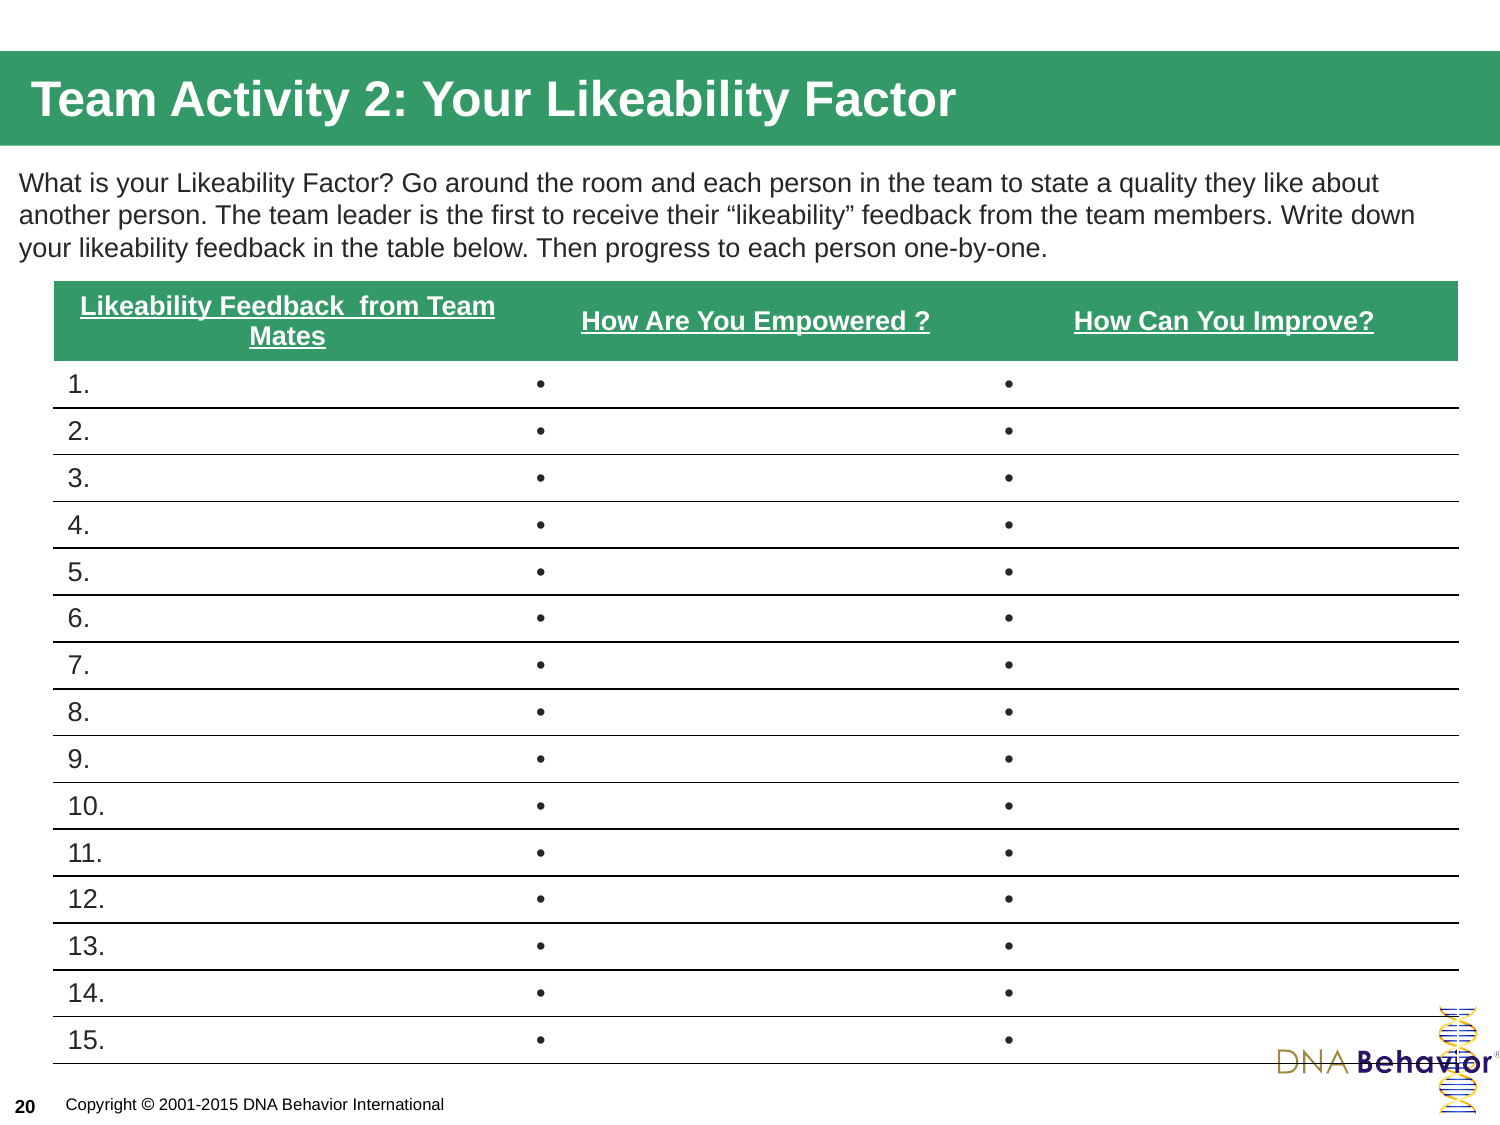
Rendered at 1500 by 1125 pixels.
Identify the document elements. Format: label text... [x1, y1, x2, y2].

table_header How Are You Empowered ? [522, 281, 990, 361]
table_cell [991, 877, 1457, 922]
table_cell [991, 596, 1457, 641]
table_cell 10. [54, 783, 521, 828]
table_cell [523, 1017, 989, 1063]
text_box What is your Likeability Factor? Go around the room and each person in the team to state a quality they like about another person. The team leader is the first to receive their “likeability” feedback from the team members. Write down your likeability feedback in the table below. Then progress to each person one-by-one. [4, 158, 1485, 335]
table_cell [523, 361, 989, 407]
table_cell [991, 690, 1457, 735]
table_cell [991, 1017, 1457, 1063]
table_cell 13. [54, 924, 521, 969]
table_cell 3. [54, 455, 521, 501]
table_cell [523, 971, 989, 1016]
table_cell [523, 830, 989, 875]
table_cell [523, 596, 989, 641]
table_cell [991, 361, 1457, 407]
table_header How Can You Improve? [990, 281, 1458, 361]
table_cell [991, 549, 1457, 594]
table_cell 2. [54, 409, 521, 454]
table_cell [991, 455, 1457, 501]
table_cell 9. [54, 736, 521, 782]
table_cell 8. [54, 690, 521, 735]
table_cell 4. [54, 502, 521, 547]
table_cell [991, 783, 1457, 828]
table_cell [523, 455, 989, 501]
table_cell [991, 643, 1457, 688]
table_cell [523, 690, 989, 735]
table_cell 11. [54, 830, 521, 875]
table_cell 7. [54, 643, 521, 688]
table_cell [523, 877, 989, 922]
table_cell 5. [54, 549, 521, 594]
table_cell [523, 502, 989, 547]
table_cell [523, 643, 989, 688]
table_cell [991, 502, 1457, 547]
table_cell 6. [54, 596, 521, 641]
table_cell 15. [54, 1017, 521, 1063]
title Team Activity 2: Your Likeability Factor [0, 60, 1376, 133]
table_cell [991, 736, 1457, 782]
table_header Likeability Feedback from Team Mates [54, 281, 522, 361]
table_cell [991, 971, 1457, 1016]
table_cell [523, 736, 989, 782]
table_cell 14. [54, 971, 521, 1016]
table_cell [523, 783, 989, 828]
table_cell 1. [54, 361, 521, 407]
table_cell [523, 549, 989, 594]
table_cell [523, 409, 989, 454]
table_cell [991, 830, 1457, 875]
table_cell 12. [54, 877, 521, 922]
table_cell [991, 924, 1457, 969]
picture [1275, 994, 1500, 1125]
table_cell [523, 924, 989, 969]
table_cell [991, 409, 1457, 454]
